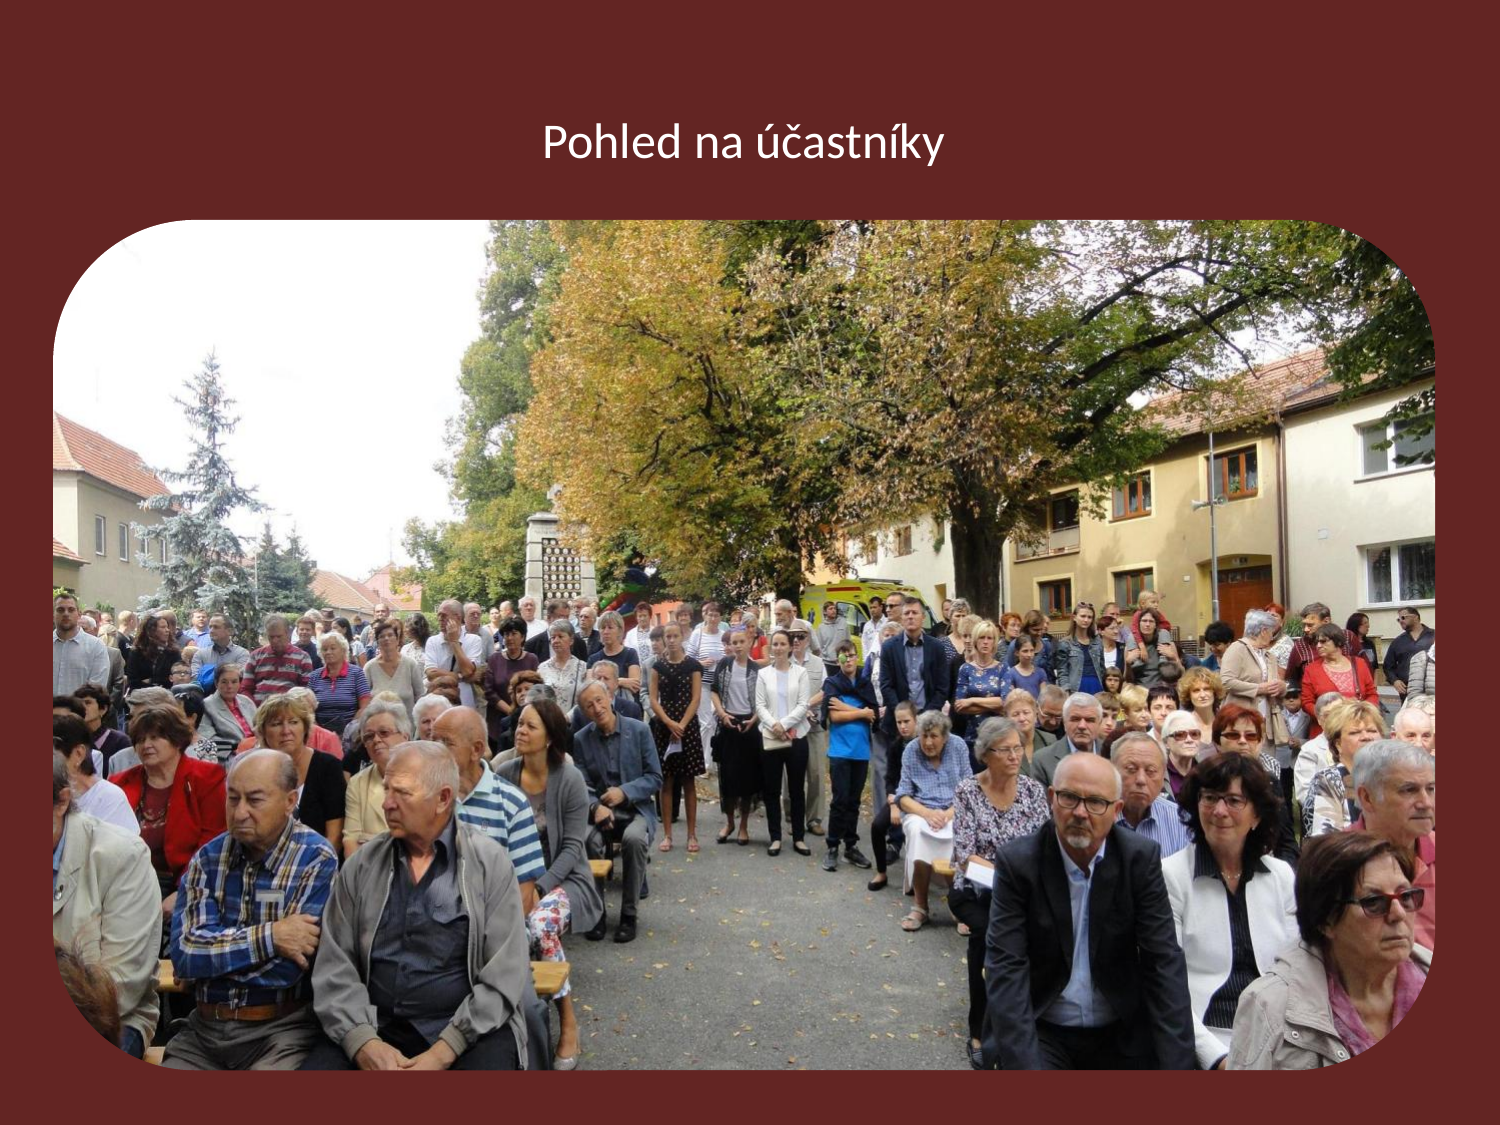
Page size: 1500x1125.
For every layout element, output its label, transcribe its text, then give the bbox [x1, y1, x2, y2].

title Pohled na účastníky [74, 44, 1426, 218]
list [52, 219, 1436, 1071]
